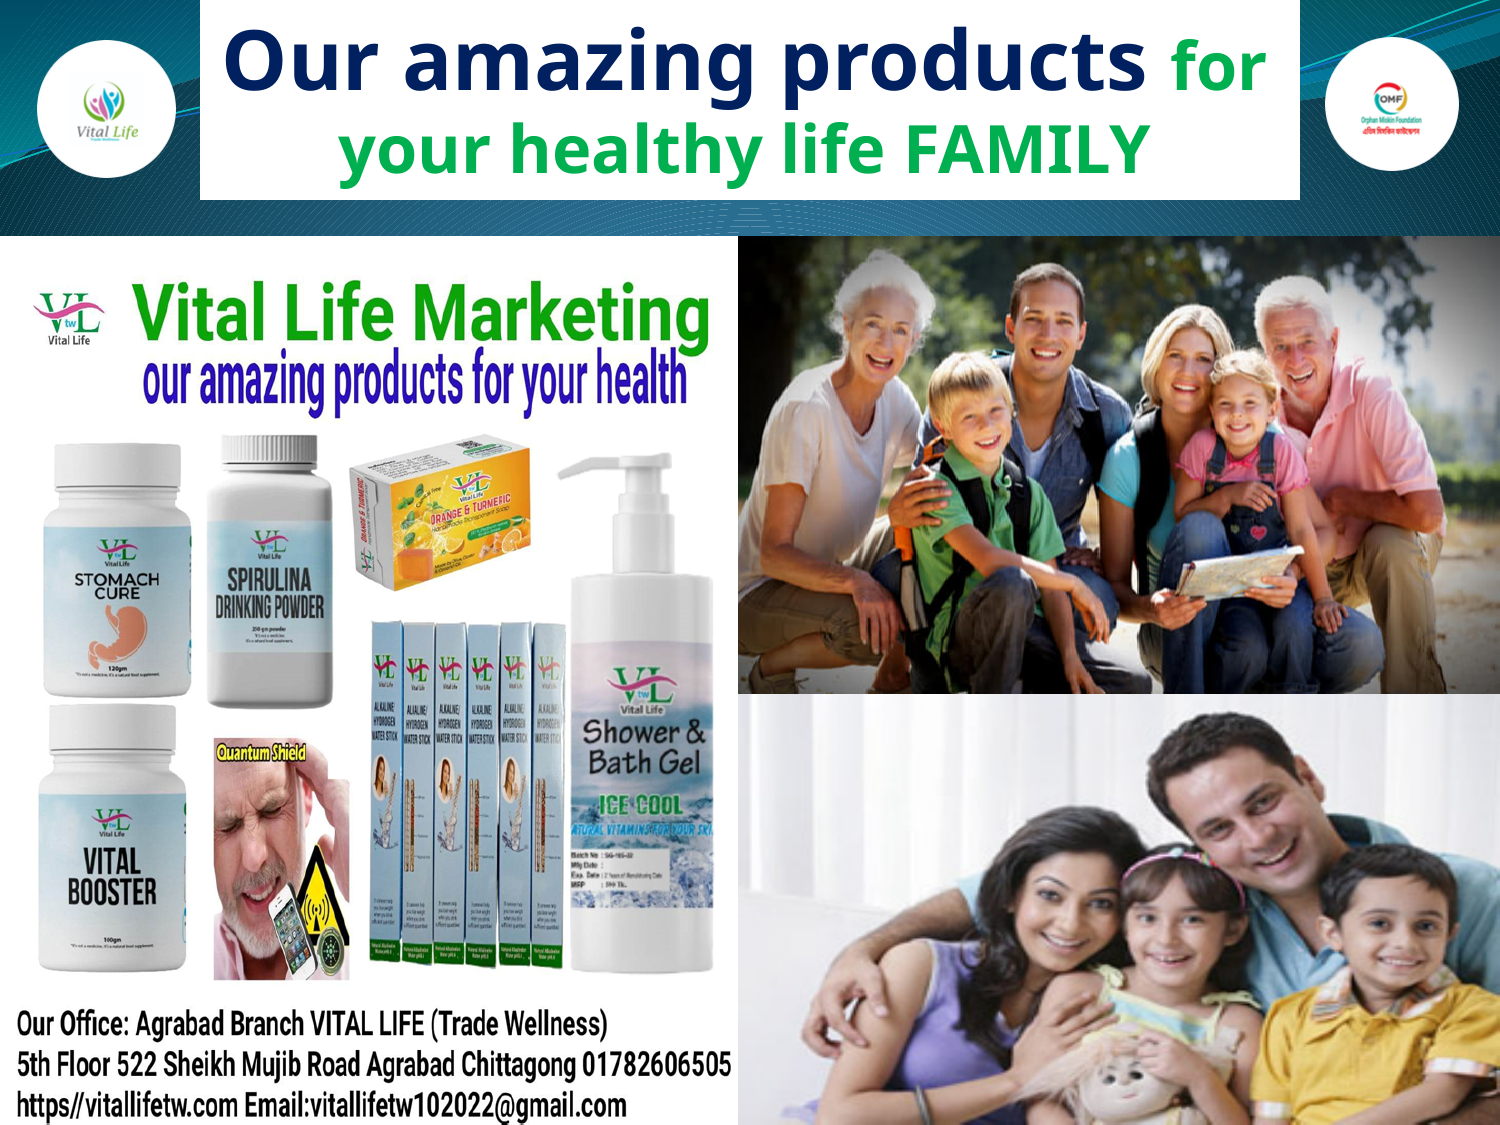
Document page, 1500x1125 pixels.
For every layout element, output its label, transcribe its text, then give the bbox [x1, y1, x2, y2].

picture [741, 703, 1500, 1125]
picture [1324, 37, 1459, 171]
picture [37, 41, 176, 179]
picture [0, 236, 1500, 1125]
subtitle Our amazing products for your healthy life FAMILY [200, 0, 1300, 200]
